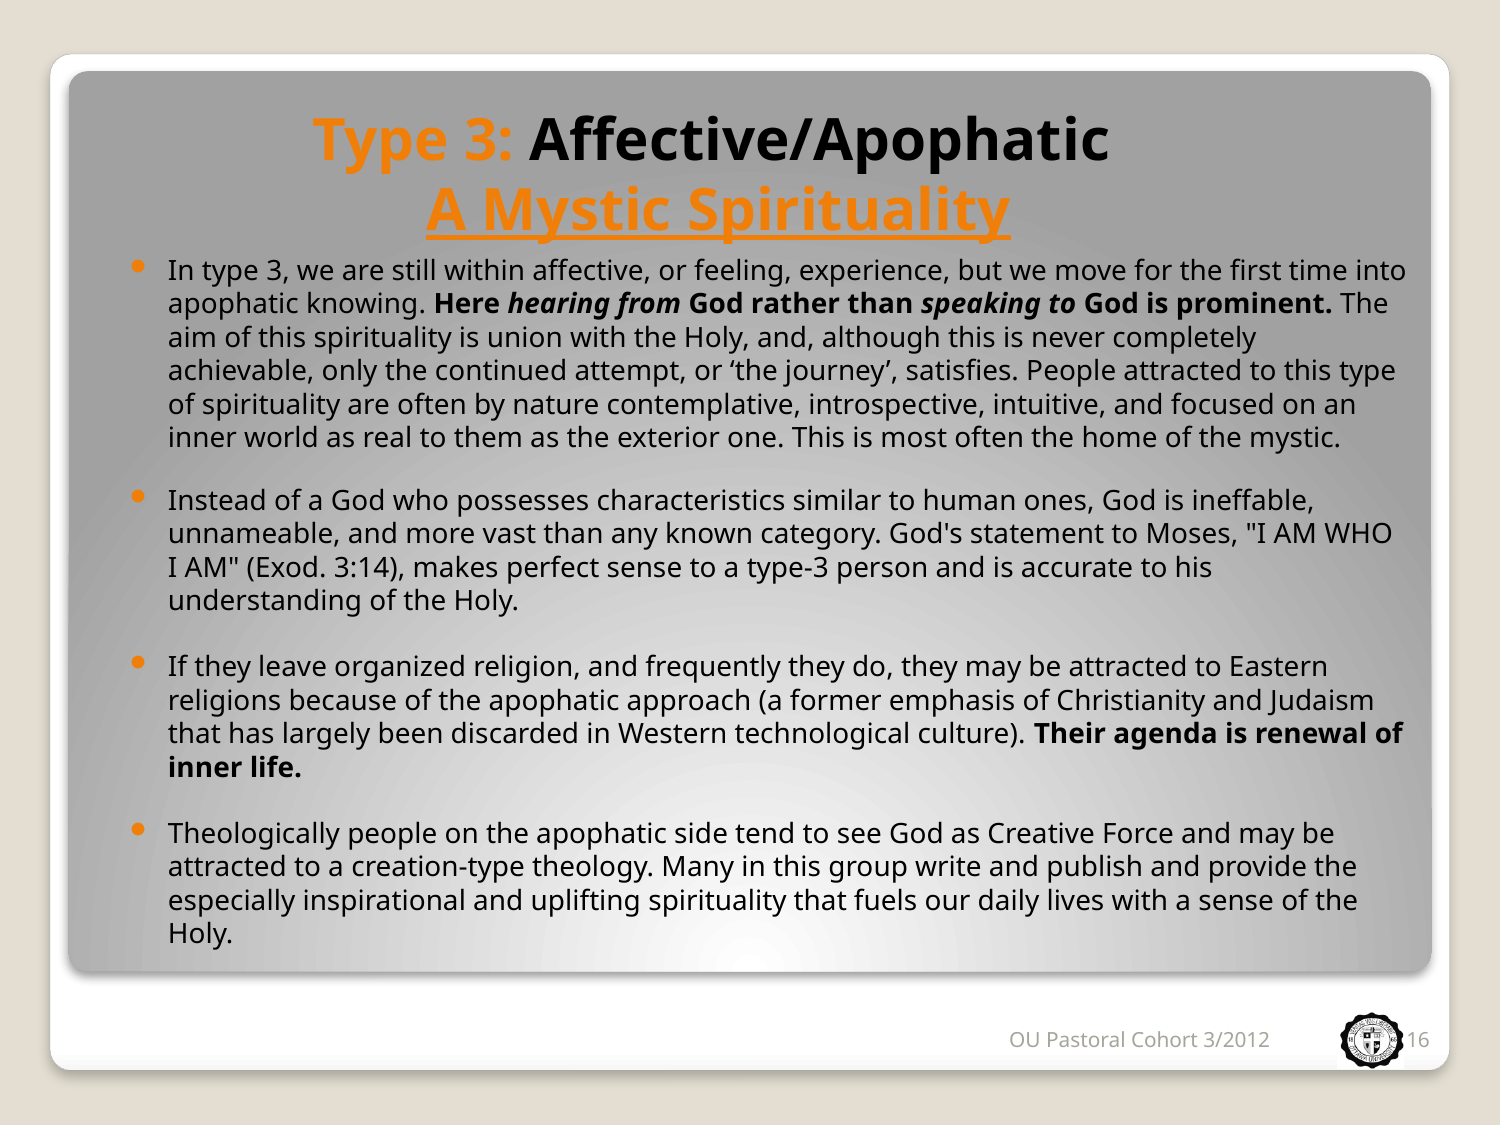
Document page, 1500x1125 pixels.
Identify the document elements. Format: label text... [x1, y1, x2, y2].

picture [1337, 1012, 1405, 1069]
footer OU Pastoral Cohort 3/2012 [994, 1002, 1369, 1063]
list In type 3, we are still within affective, or feeling, experience, but we move for the first time into apophatic knowing. Here hearing from God rather than speaking to God is prominent. The aim of this spirituality is union with the Holy, and, although this is never completely achievable, only the continued attempt, or ‘the journey’, satisfies. People attracted to this type of spirituality are often by nature contemplative, introspective, intuitive, and focused on an inner world as real to them as the exterior one. This is most often the home of the mystic. Instead of a God who possesses characteristics similar to human ones, God is ineffable, unnameable, and more vast than any known category. God's statement to Moses, "I AM WHO I AM" (Exod. 3:14), makes perfect sense to a type-3 person and is accurate to his understanding of the Holy. If they leave organized religion, and frequently they do, they may be attracted to Eastern religions because of the apophatic approach (a former emphasis of Christianity and Judaism that has largely been discarded in Western technological culture). Their agenda is renewal of inner life. Theologically people on the apophatic side tend to see God as Creative Force and may be attracted to a creation-type theology. Many in this group write and publish and provide the especially inspirational and uplifting spirituality that fuels our daily lives with a sense of the Holy. [99, 237, 1425, 987]
text_box Type 3: Affective/Apophatic A Mystic Spirituality [99, 37, 1338, 250]
slide_number 16 [1369, 1002, 1445, 1063]
